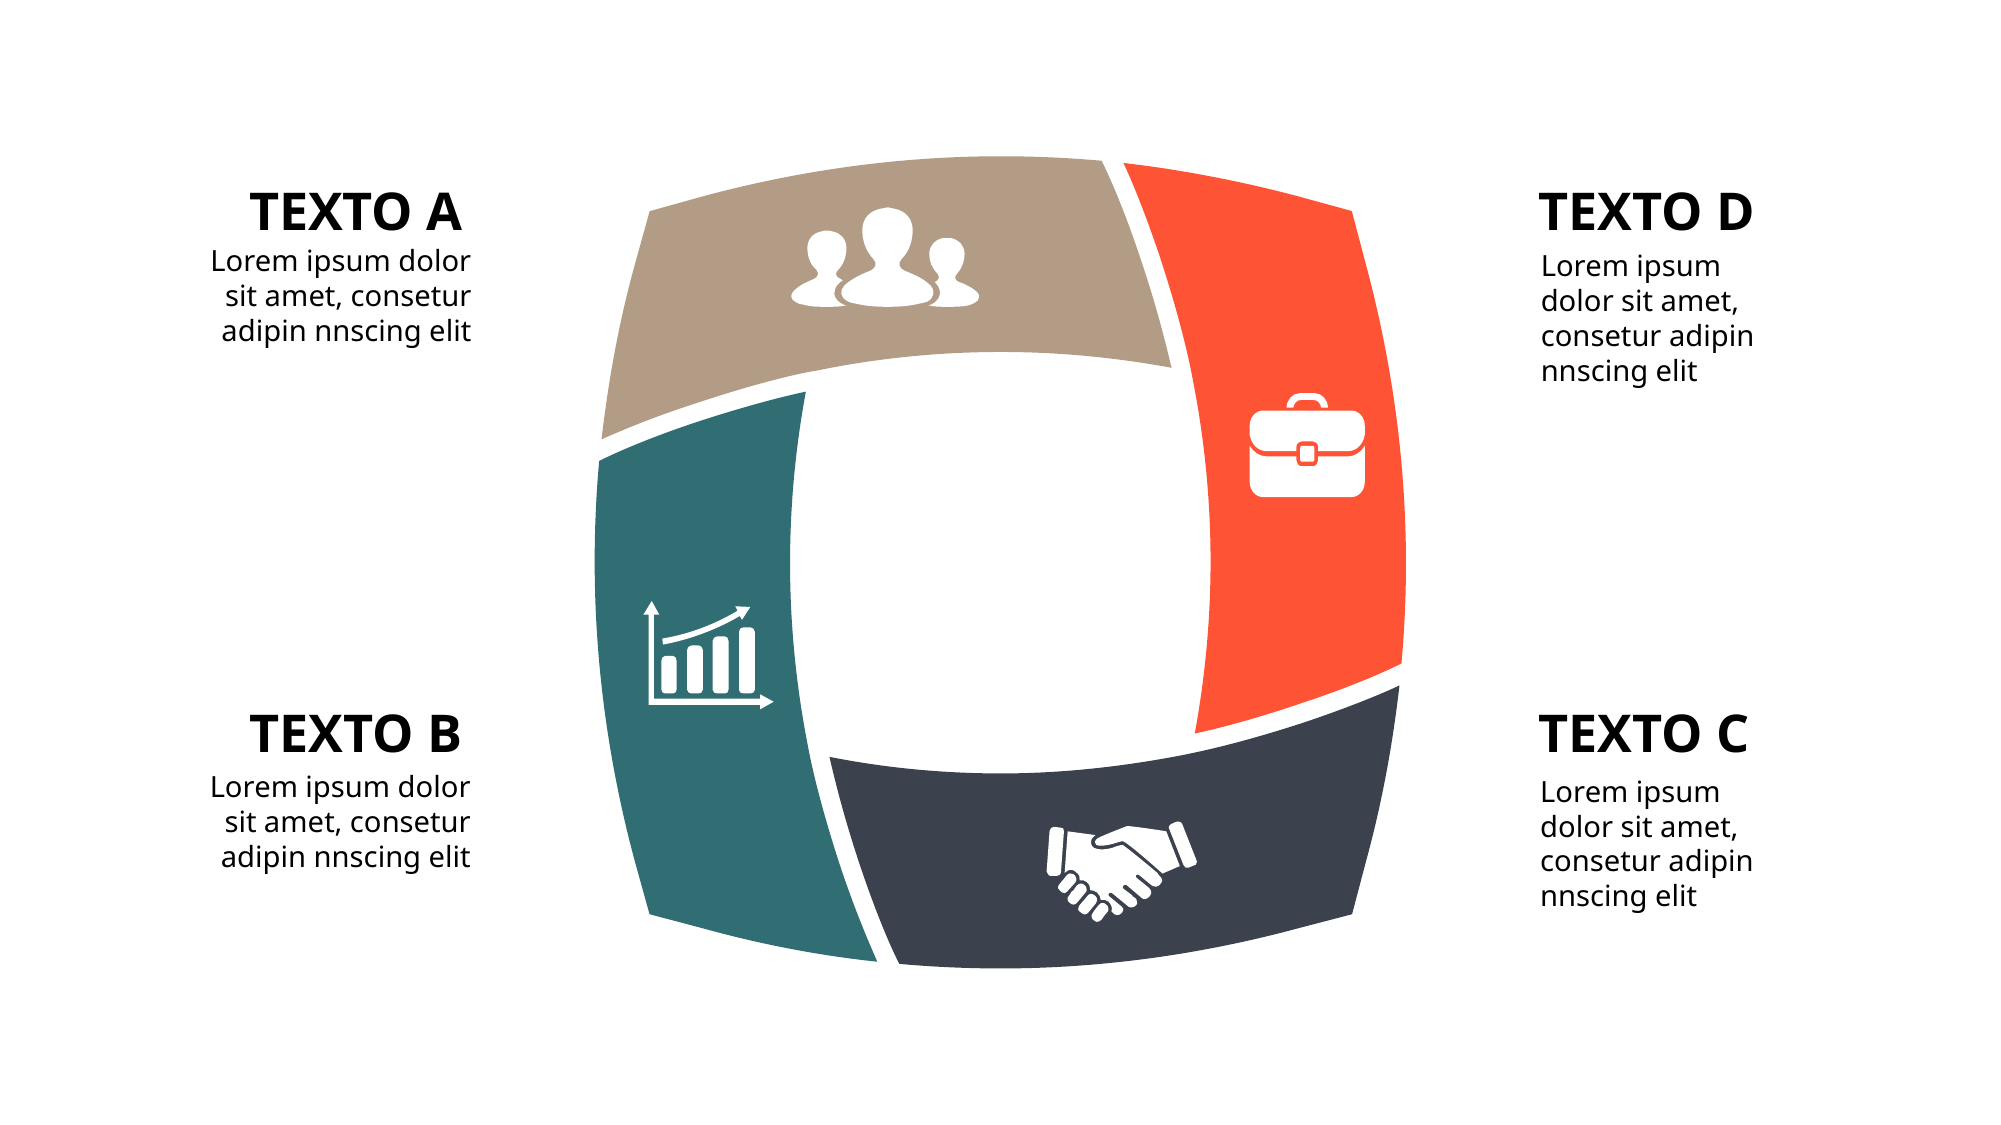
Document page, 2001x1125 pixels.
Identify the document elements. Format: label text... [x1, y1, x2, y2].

text_box TEXTO A [249, 177, 513, 268]
text_box [1123, 162, 1406, 734]
text_box [841, 207, 934, 307]
text_box [1168, 821, 1197, 868]
text_box [1064, 831, 1163, 916]
text_box Lorem ipsum dolor sit amet, consetur adipin nnscing elit [1525, 240, 1817, 362]
text_box Lorem ipsum dolor sit amet, consetur adipin nnscing elit [1525, 765, 1817, 887]
text_box Lorem ipsum dolor sit amet, consetur adipin nnscing elit [194, 760, 486, 882]
text_box [791, 230, 847, 307]
text_box TEXTO D [1539, 177, 1807, 240]
text_box [1286, 393, 1328, 408]
text_box [829, 685, 1400, 969]
text_box TEXTO B [249, 699, 514, 790]
text_box [1249, 445, 1365, 498]
text_box [1249, 410, 1365, 452]
text_box [928, 238, 980, 307]
text_box [1057, 873, 1077, 894]
text_box [643, 601, 774, 710]
text_box [594, 391, 878, 962]
text_box [1046, 826, 1064, 876]
text_box [1094, 826, 1180, 874]
text_box [1091, 902, 1109, 922]
text_box [601, 156, 1172, 440]
text_box Lorem ipsum dolor sit amet, consetur adipin nnscing elit [195, 235, 487, 357]
text_box TEXTO C [1538, 699, 1801, 765]
